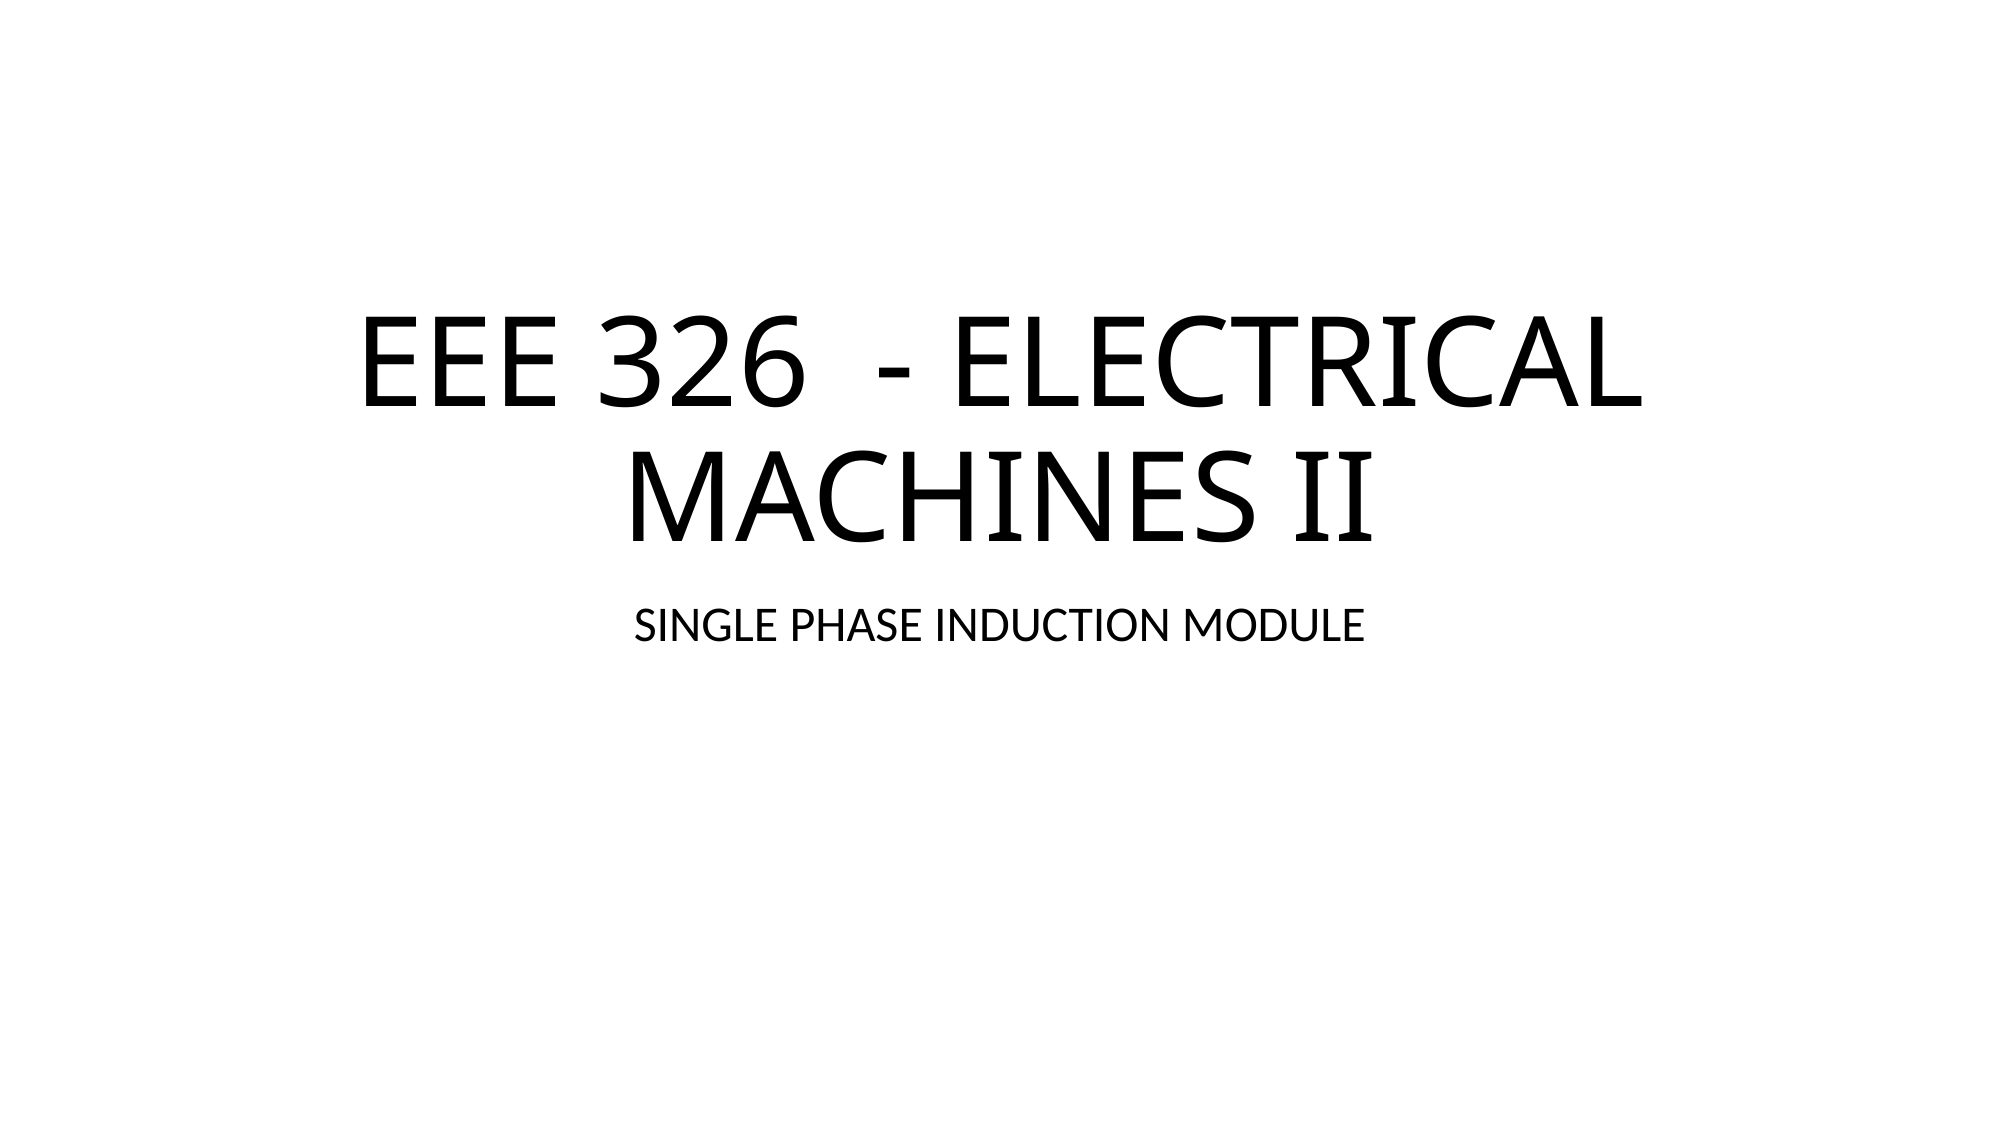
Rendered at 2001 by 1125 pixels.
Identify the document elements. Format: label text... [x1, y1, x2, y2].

subtitle SINGLE PHASE INDUCTION MODULE [249, 590, 1750, 863]
title EEE 326 - ELECTRICAL MACHINES II [249, 184, 1750, 576]
